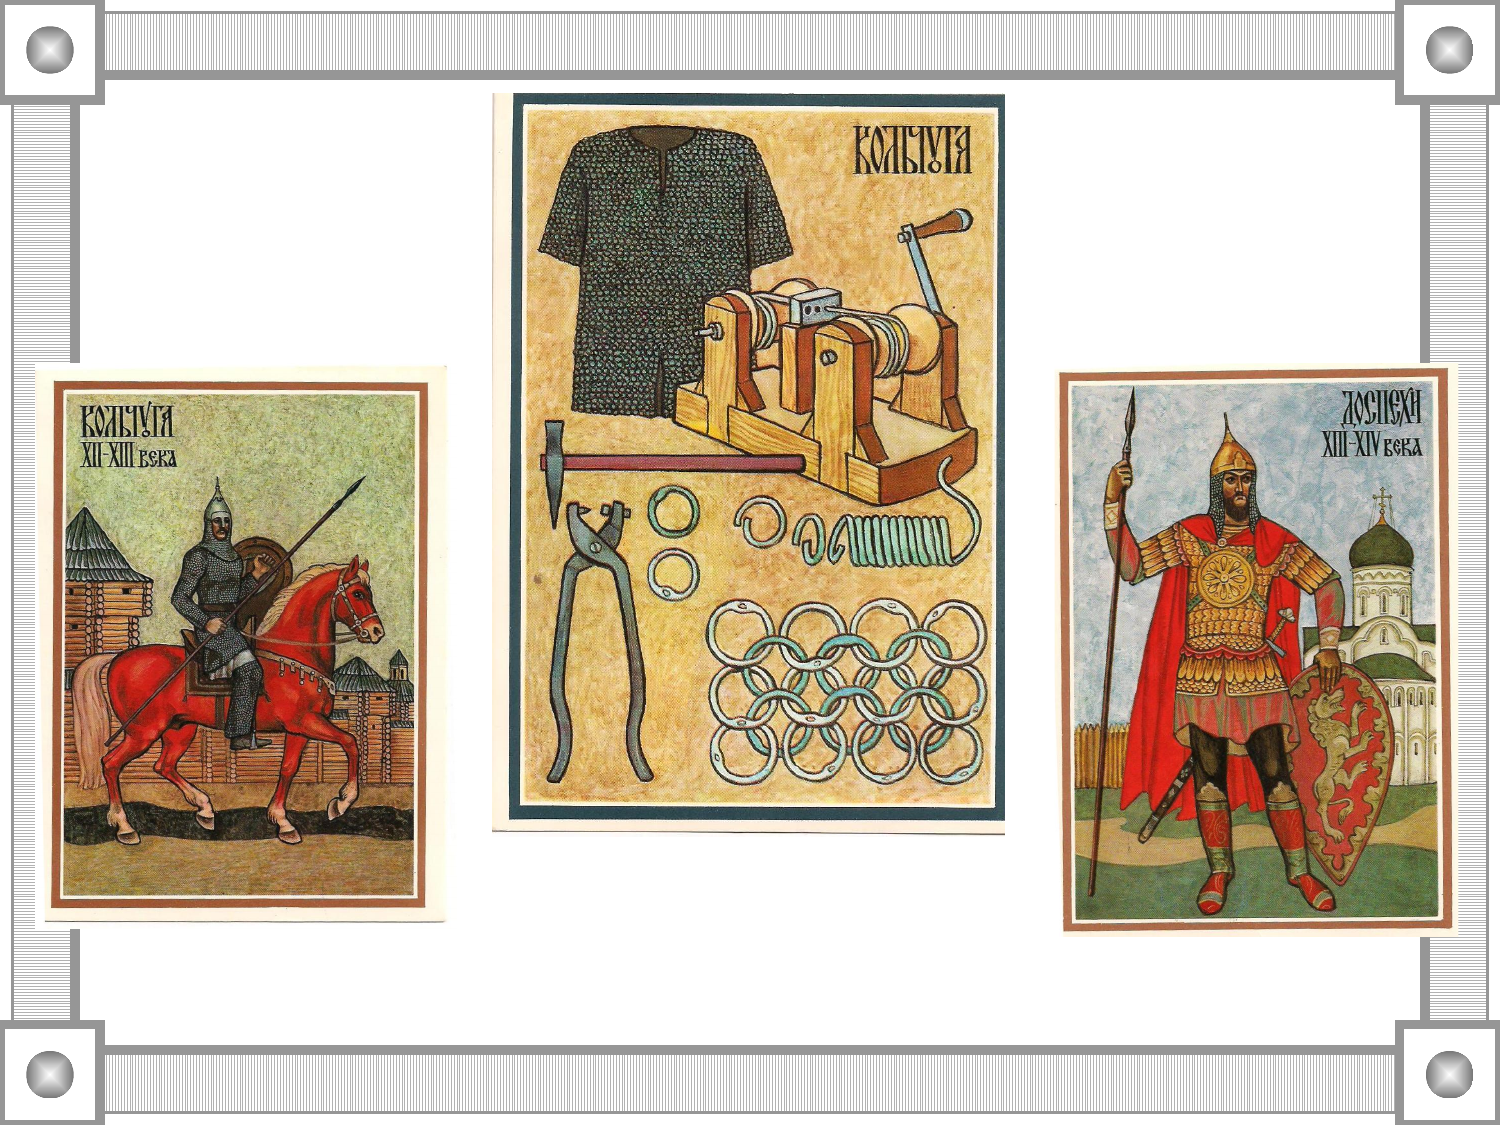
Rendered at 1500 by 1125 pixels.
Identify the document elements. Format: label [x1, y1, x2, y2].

picture [491, 93, 1005, 837]
picture [1054, 362, 1459, 937]
picture [34, 362, 458, 929]
